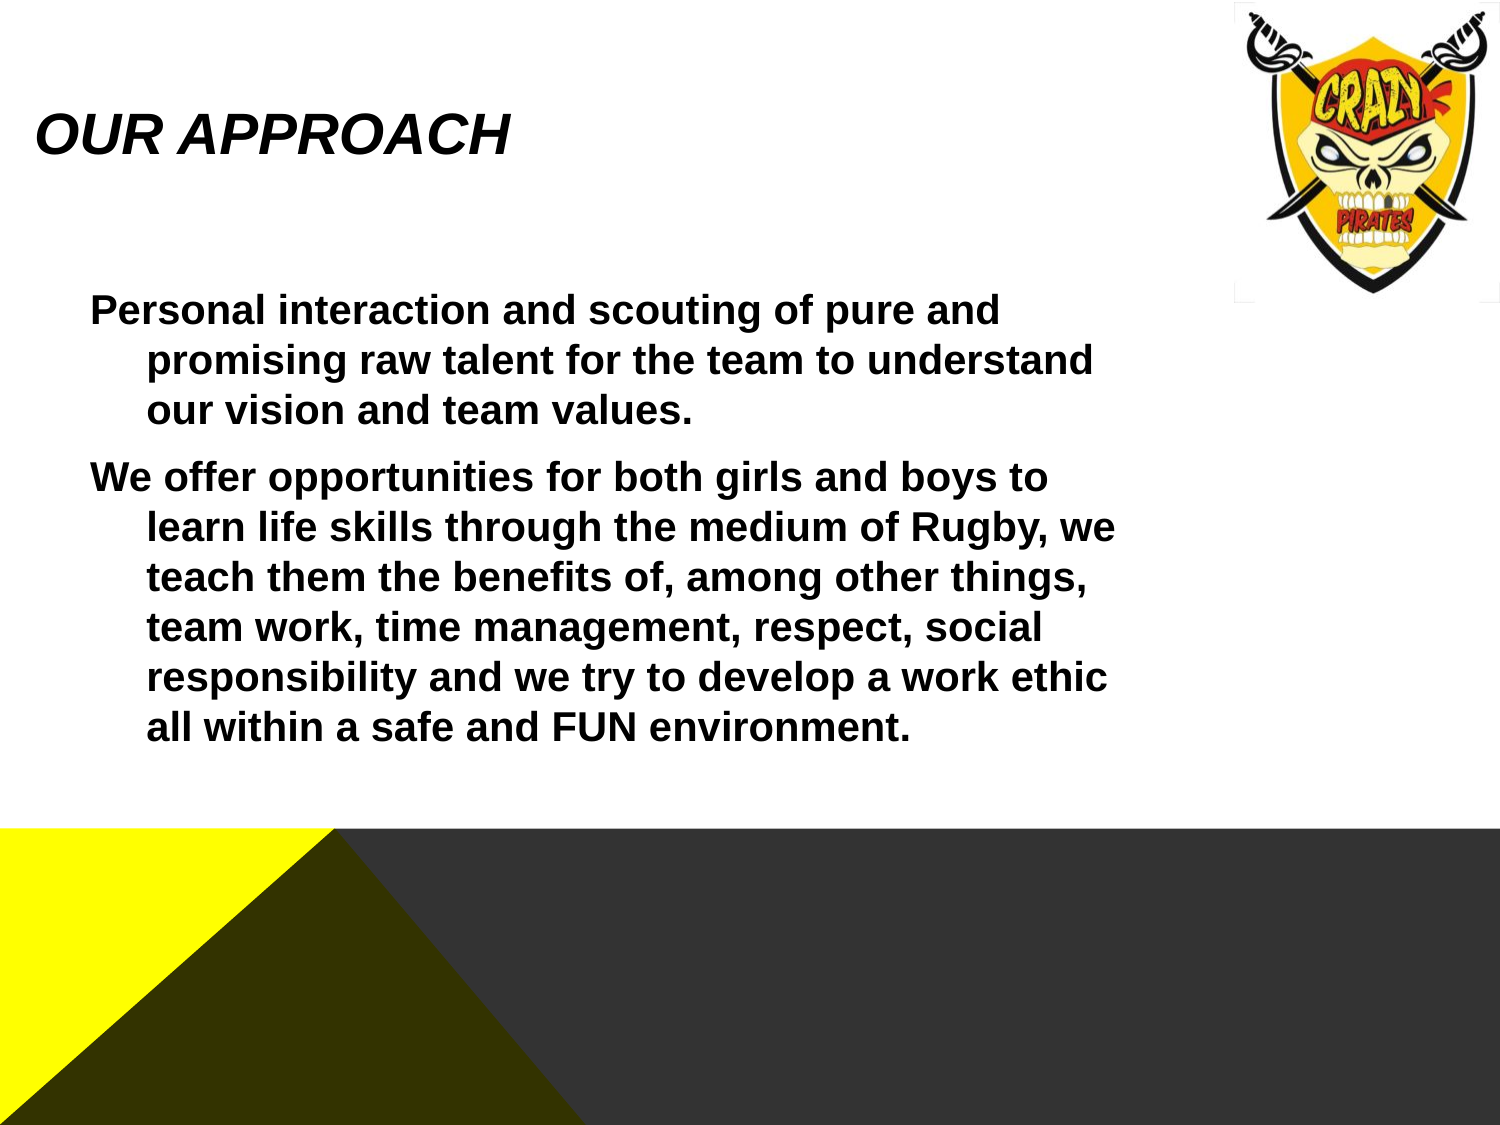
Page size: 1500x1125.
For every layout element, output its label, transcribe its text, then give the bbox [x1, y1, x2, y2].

title Our approach [19, 37, 1228, 226]
list Personal interaction and scouting of pure and promising raw talent for the team to understand our vision and team values. We offer opportunities for both girls and boys to learn life skills through the medium of Rugby, we teach them the benefits of, among other things, team work, time management, respect, social responsibility and we try to develop a work ethic all within a safe and FUN environment. [75, 275, 1138, 863]
picture [1233, 1, 1500, 303]
